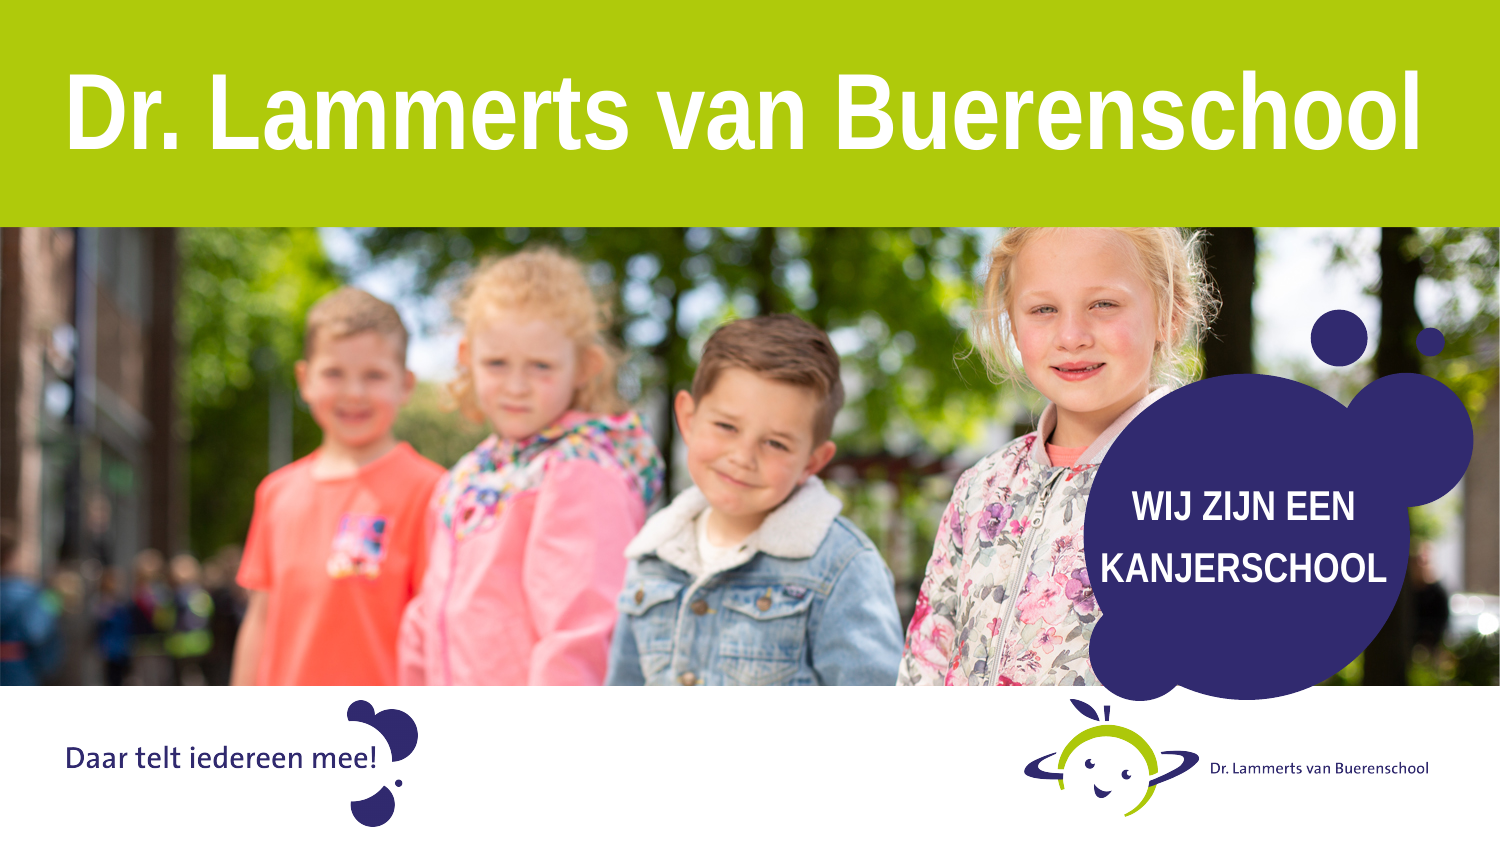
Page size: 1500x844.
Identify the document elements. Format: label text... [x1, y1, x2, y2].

subtitle Dr. Lammerts van Buerenschool [64, 71, 1459, 167]
picture [67, 700, 419, 827]
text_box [1083, 309, 1474, 702]
text_box [0, 0, 1500, 226]
picture [0, 226, 1500, 686]
picture [1024, 699, 1428, 818]
